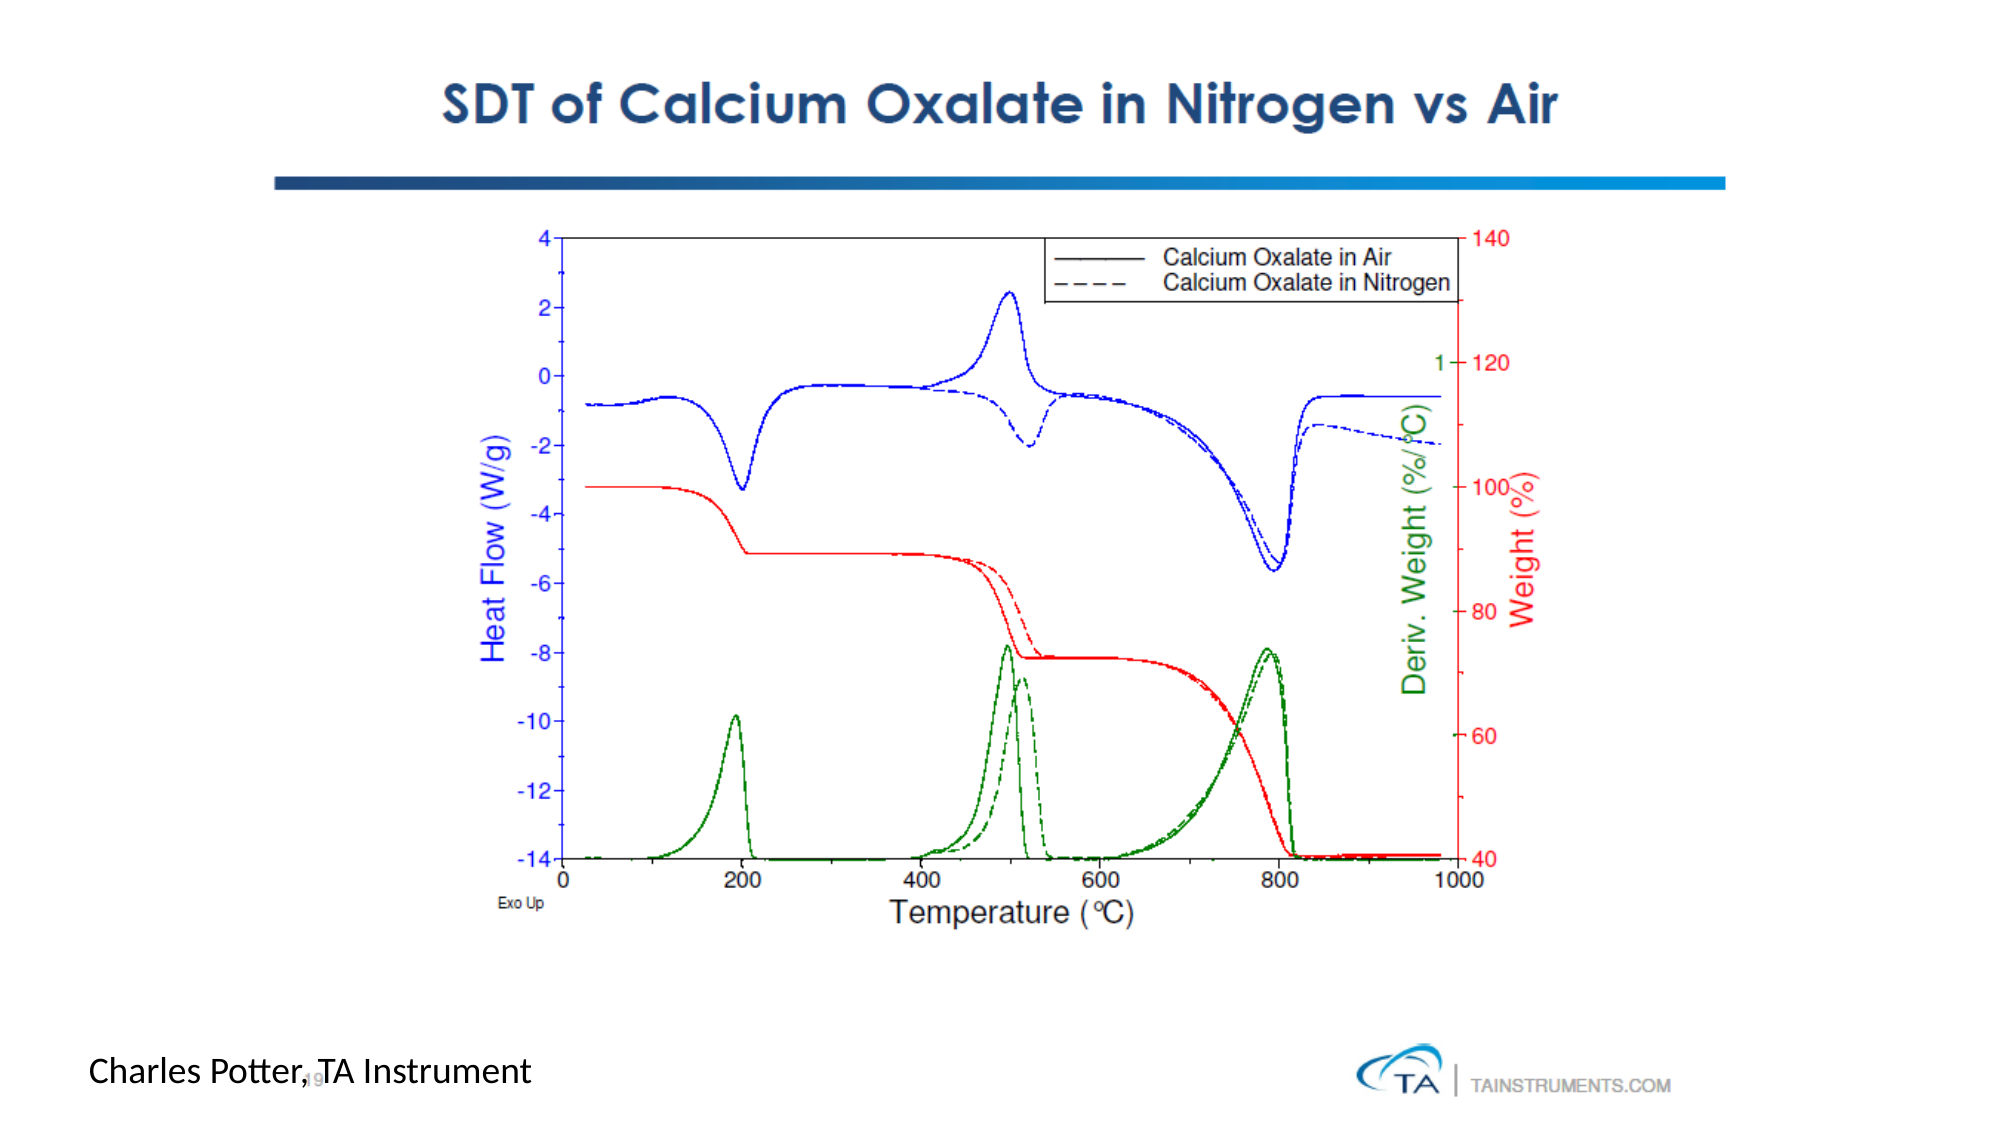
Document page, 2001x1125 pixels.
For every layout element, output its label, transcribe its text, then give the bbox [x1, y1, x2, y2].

picture [258, 0, 1742, 1125]
text_box Charles Potter, TA Instrument [74, 1039, 258, 1099]
